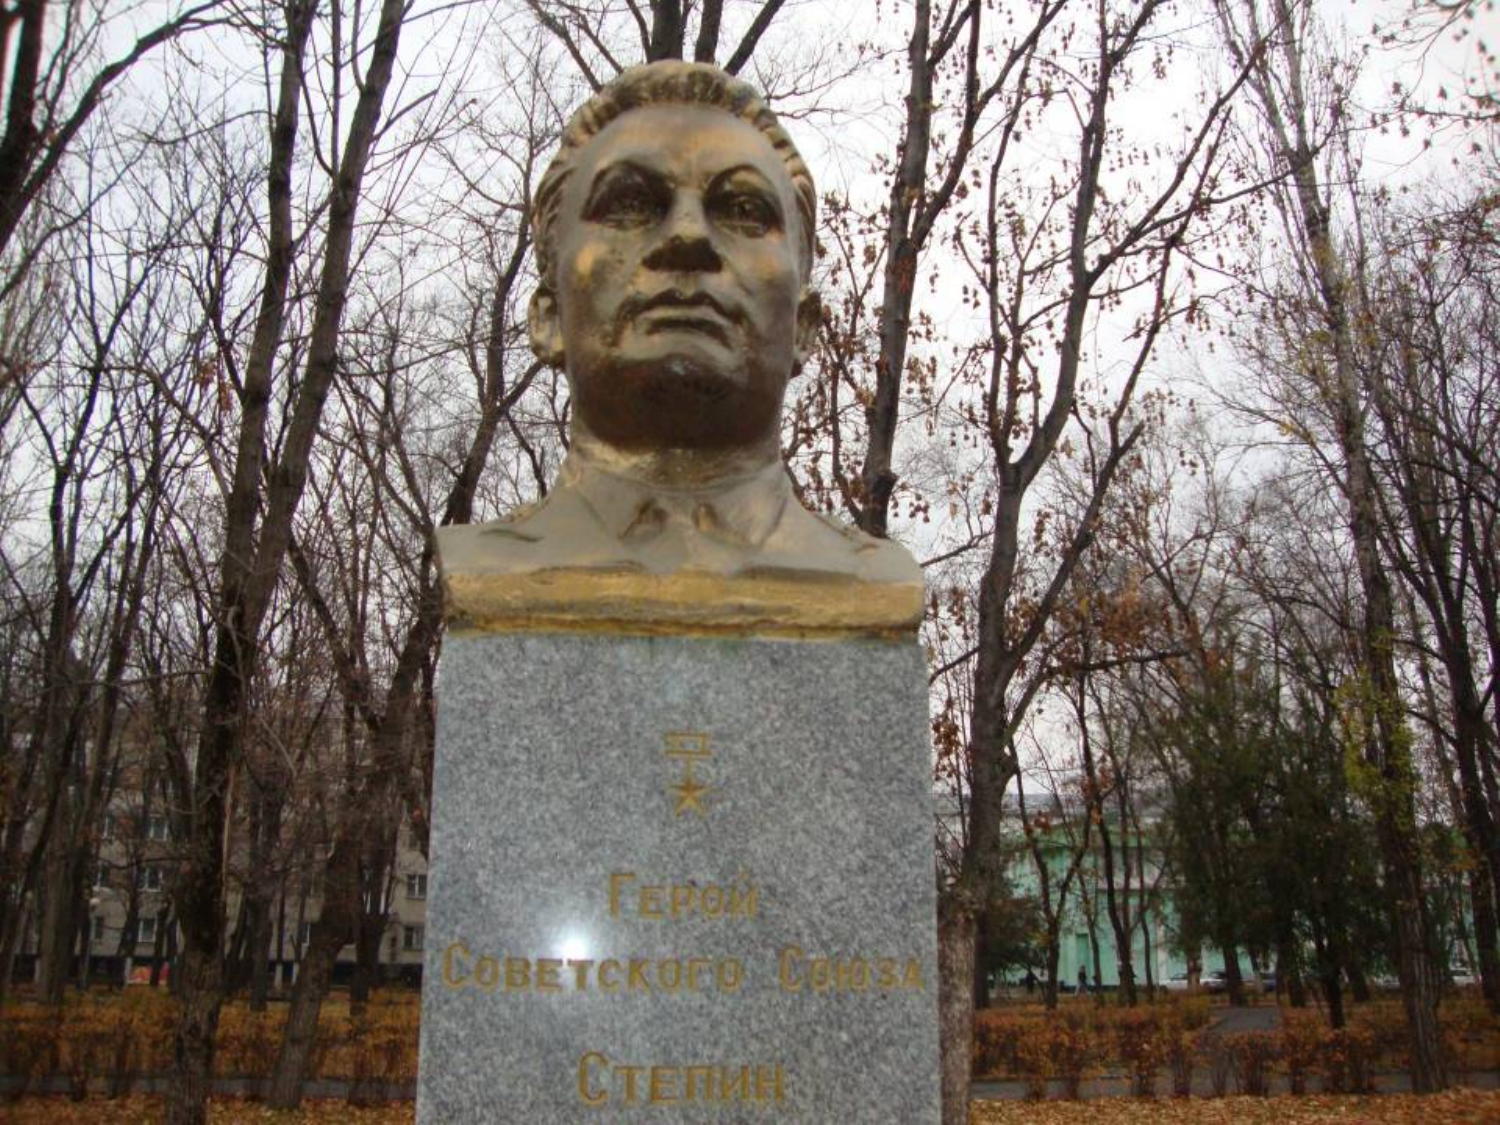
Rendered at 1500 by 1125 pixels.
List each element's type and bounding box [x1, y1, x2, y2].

list [0, 0, 1500, 1125]
